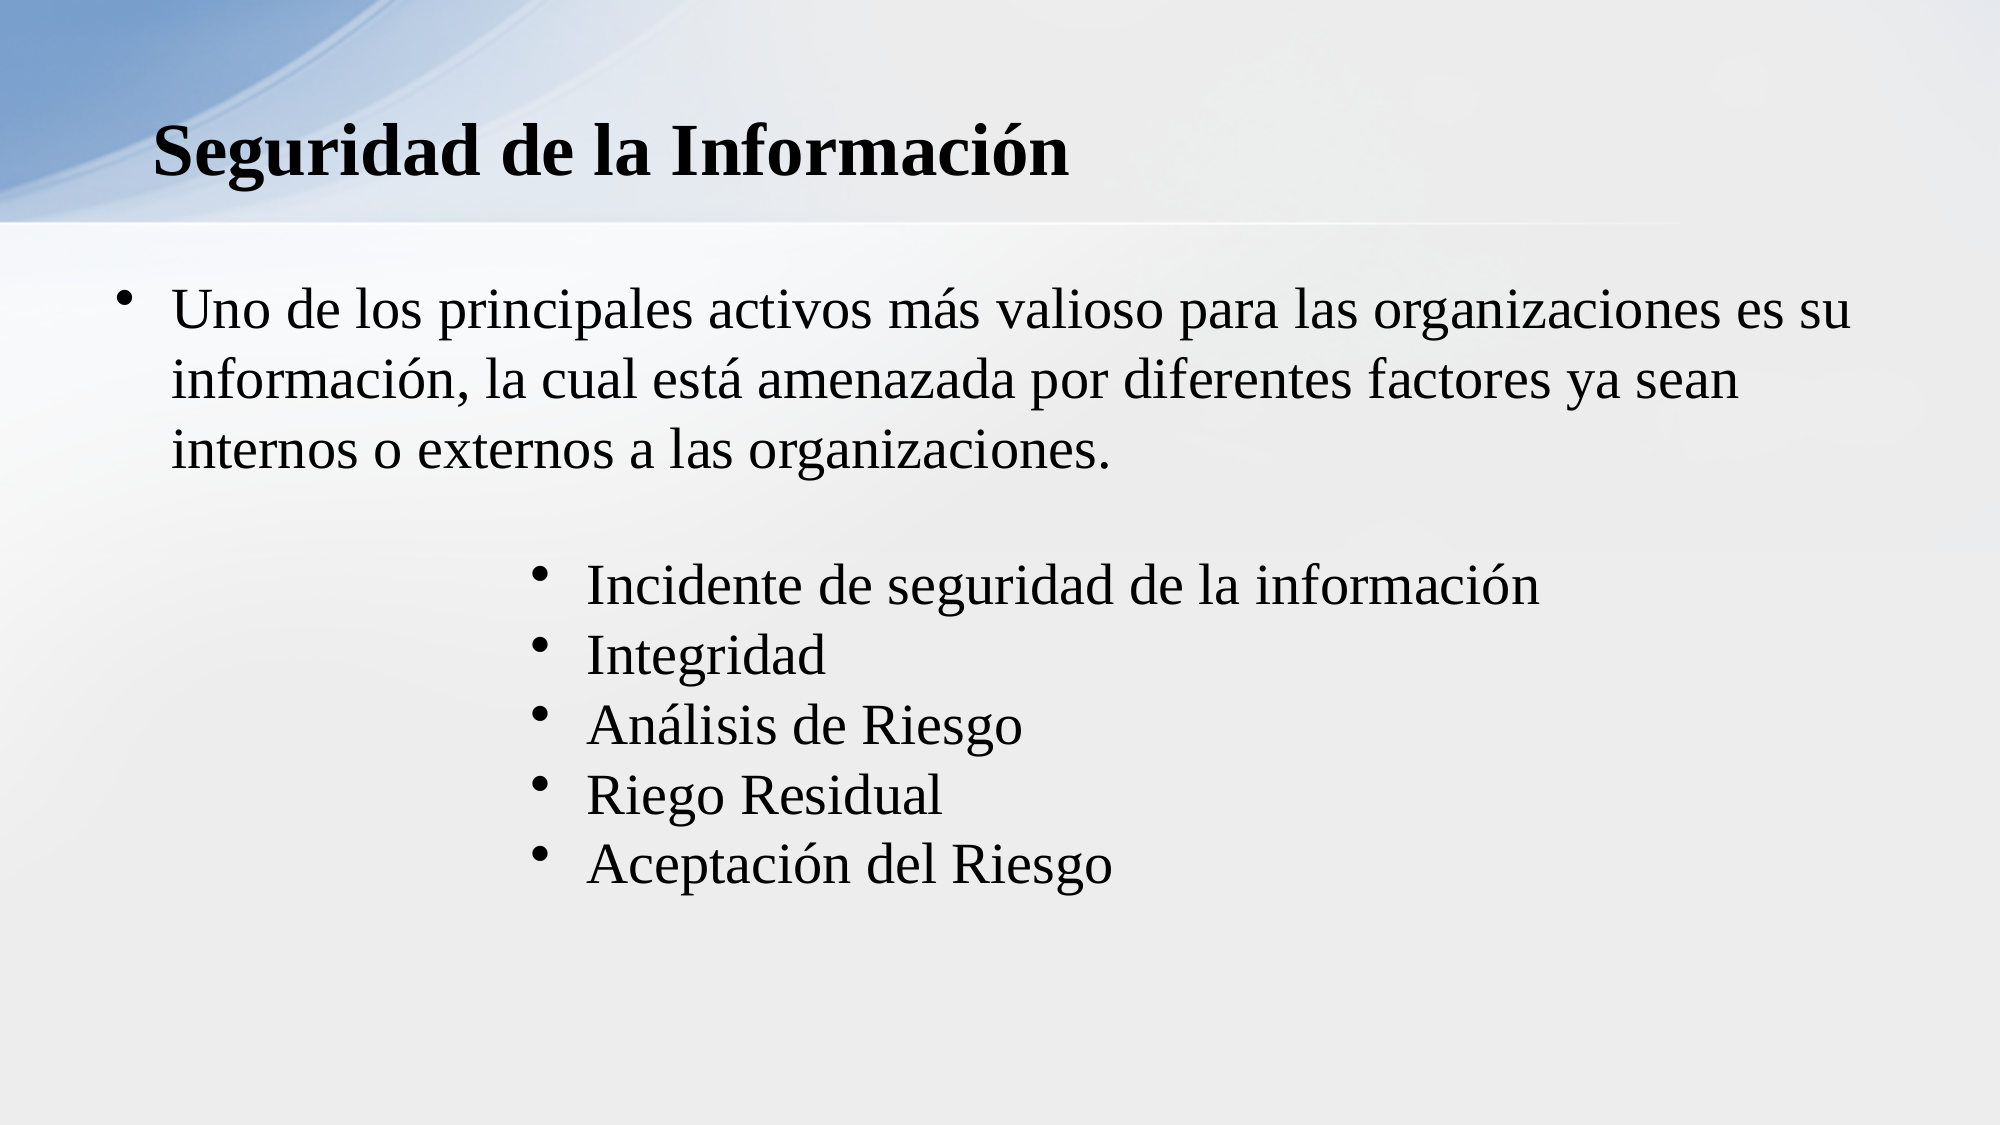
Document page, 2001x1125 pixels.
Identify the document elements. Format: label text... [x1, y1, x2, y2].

list Uno de los principales activos más valioso para las organizaciones es su información, la cual está amenazada por diferentes factores ya sean internos o externos a las organizaciones. [99, 262, 1900, 504]
title Seguridad de la Información [137, 0, 1298, 199]
picture [0, 0, 2000, 1125]
text_box Incidente de seguridad de la información Integridad Análisis de Riesgo Riego Residual Aceptación del Riesgo [515, 538, 1635, 929]
